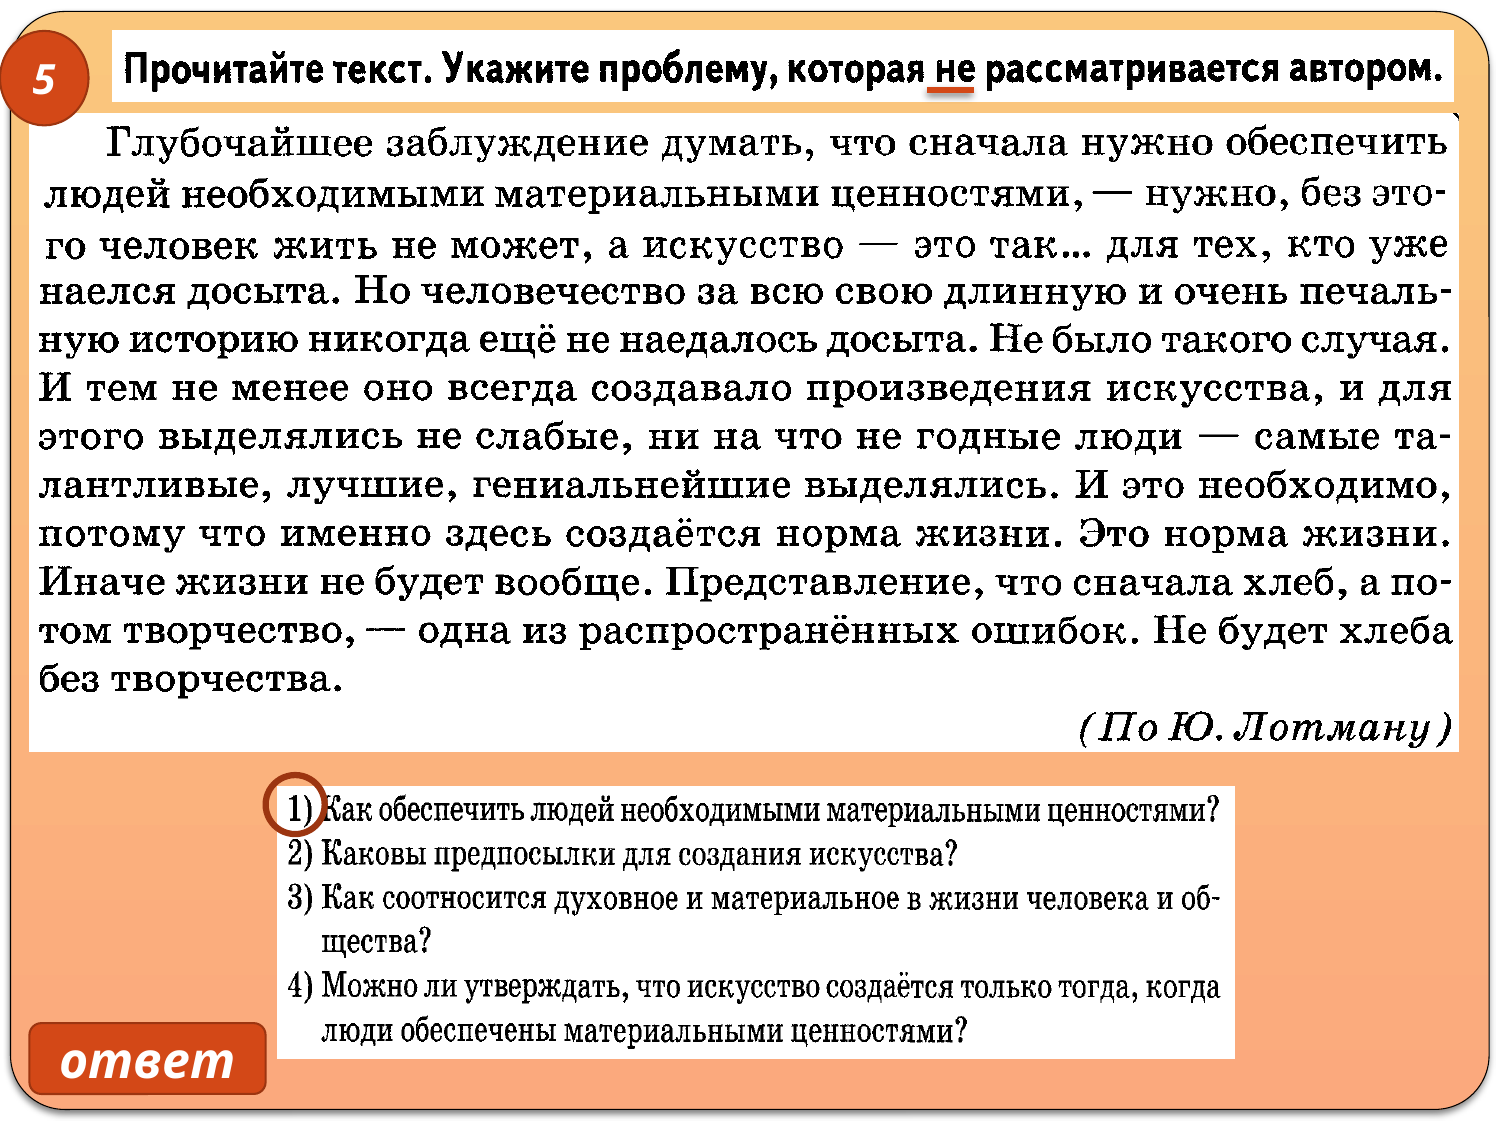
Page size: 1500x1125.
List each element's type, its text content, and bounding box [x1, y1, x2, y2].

picture [29, 266, 1459, 752]
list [29, 113, 1459, 266]
picture [111, 30, 1454, 102]
text_box [264, 774, 319, 824]
text_box 5 [0, 29, 90, 121]
picture [277, 786, 1235, 1059]
text_box ответ [28, 1022, 267, 1096]
